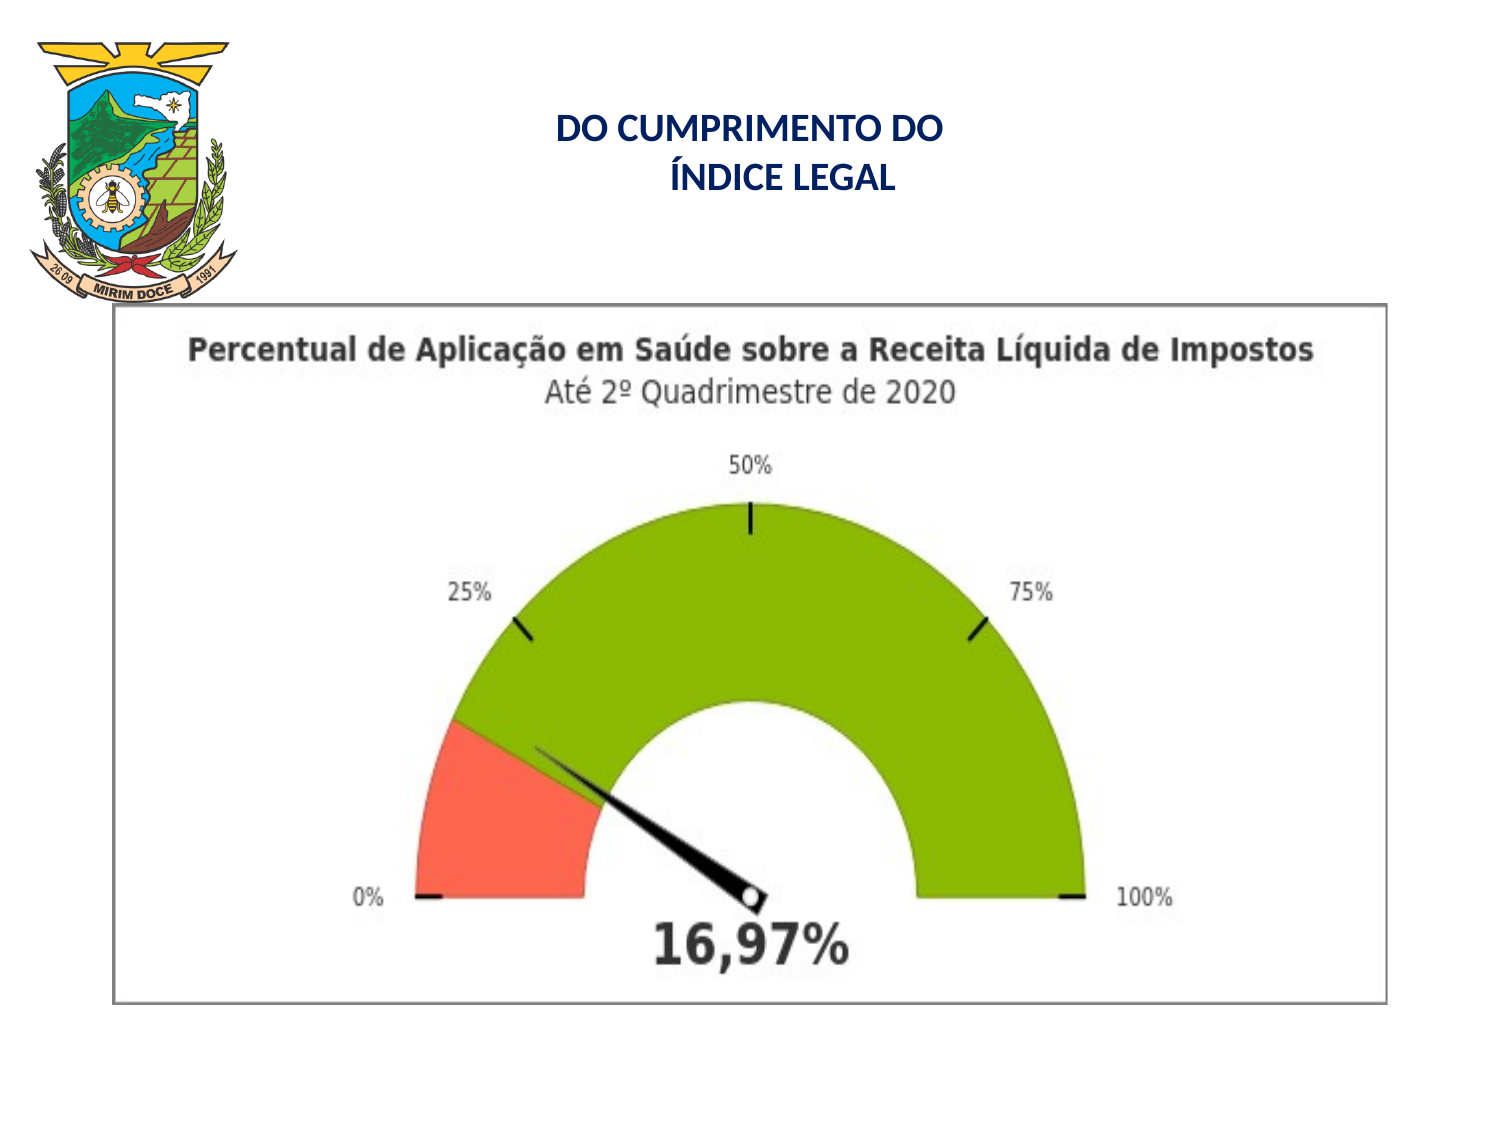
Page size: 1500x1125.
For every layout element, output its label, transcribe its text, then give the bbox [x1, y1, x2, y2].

picture [29, 42, 238, 304]
title DO CUMPRIMENTO DO ÍNDICE LEGAL [240, 45, 1425, 233]
text_box [112, 303, 1388, 1005]
